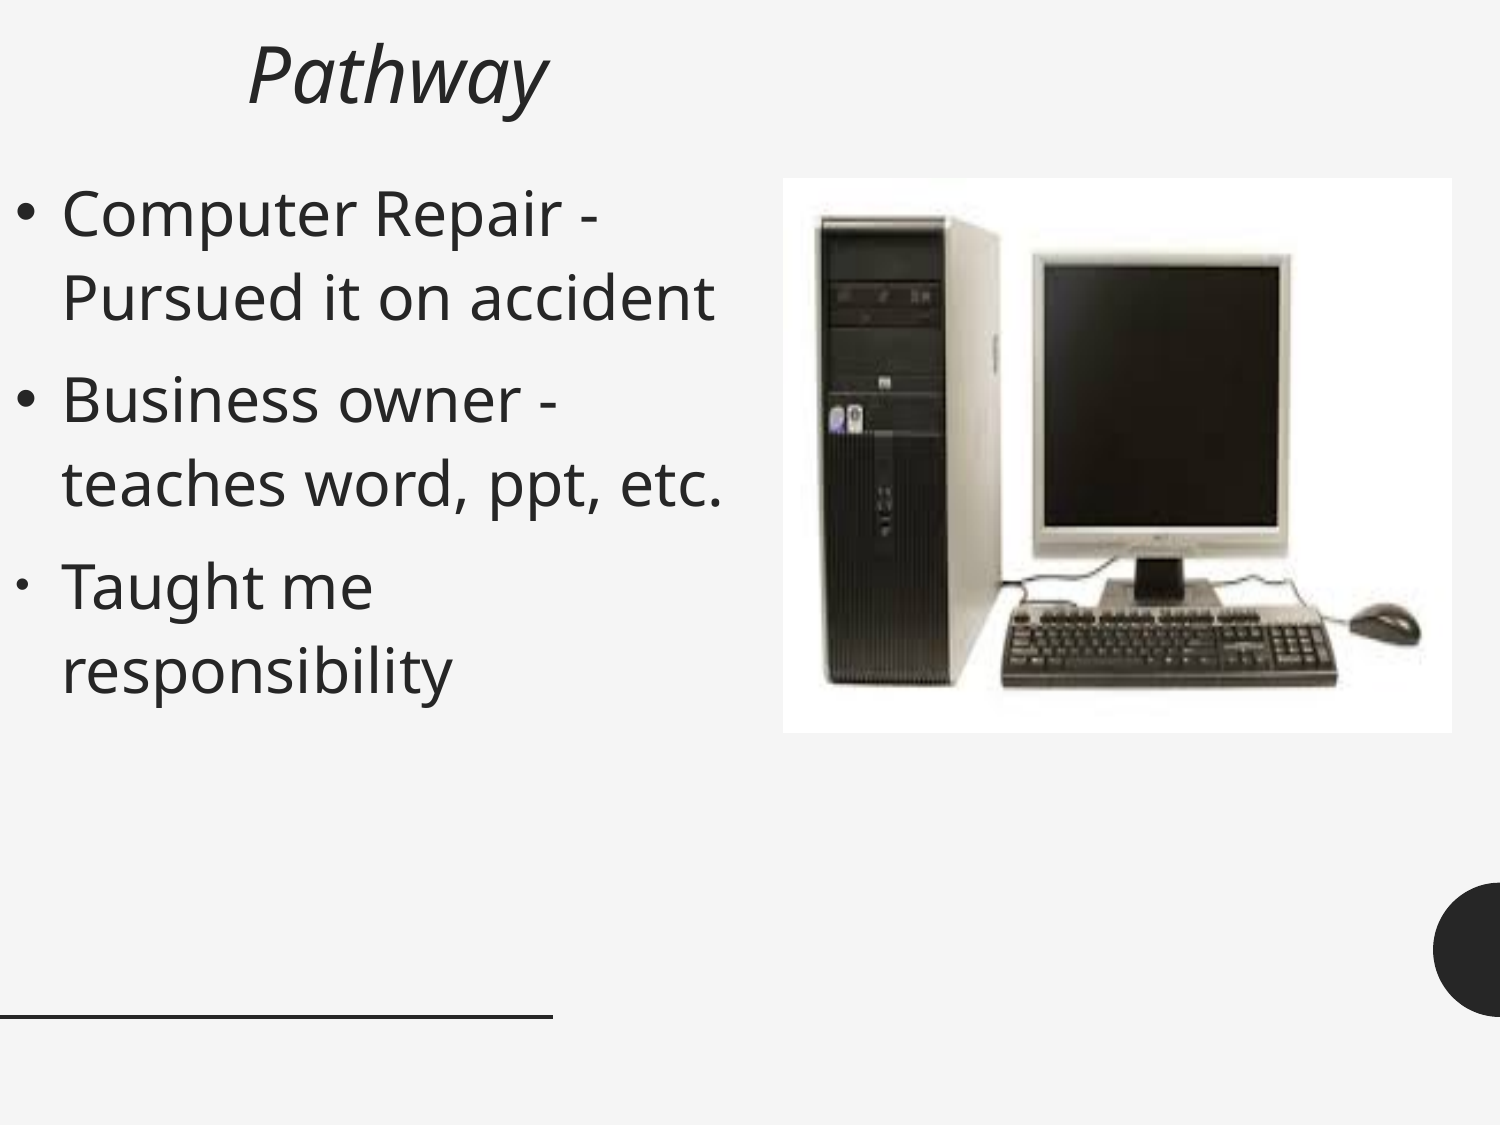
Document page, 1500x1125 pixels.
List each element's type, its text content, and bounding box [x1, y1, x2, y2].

title Pathway [91, 28, 563, 146]
list Computer Repair - Pursued it on accident Business owner - teaches word, ppt, etc. Taught me responsibility [0, 157, 769, 1085]
picture [782, 178, 1453, 733]
